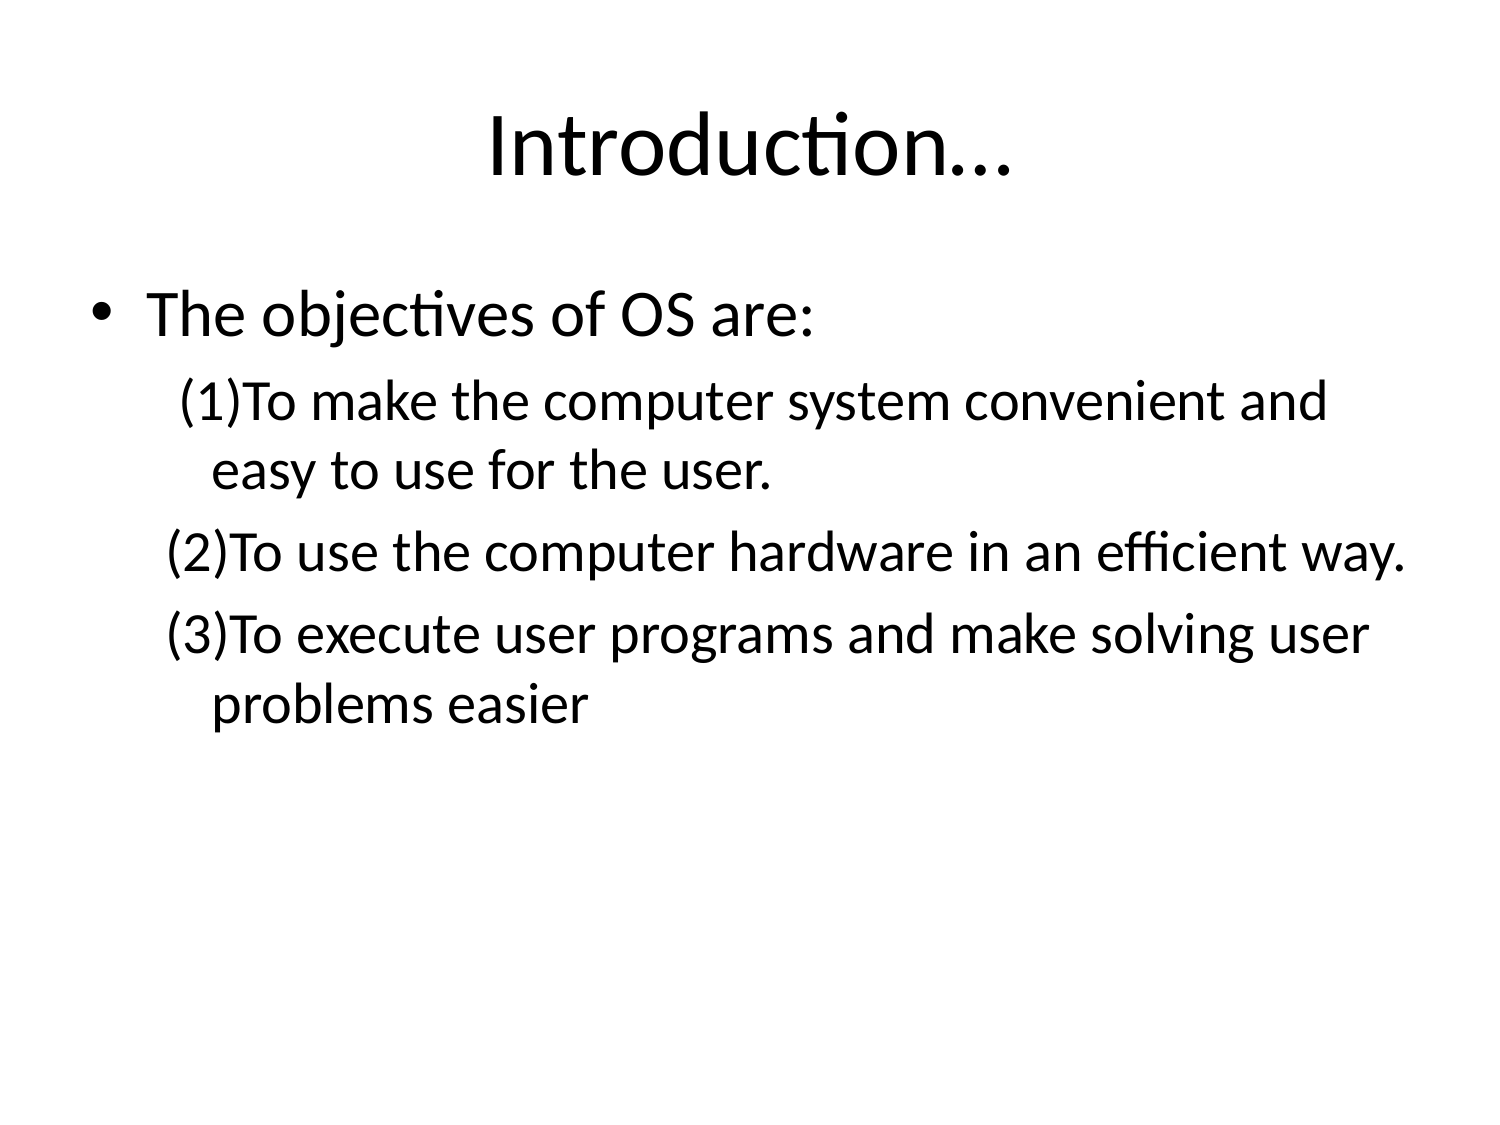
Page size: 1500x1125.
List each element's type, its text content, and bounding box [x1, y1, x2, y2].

list The objectives of OS are: (1)To make the computer system convenient and easy to use for the user. (2)To use the computer hardware in an efficient way. (3)To execute user programs and make solving user problems easier [75, 262, 1425, 1005]
title Introduction… [75, 45, 1425, 233]
